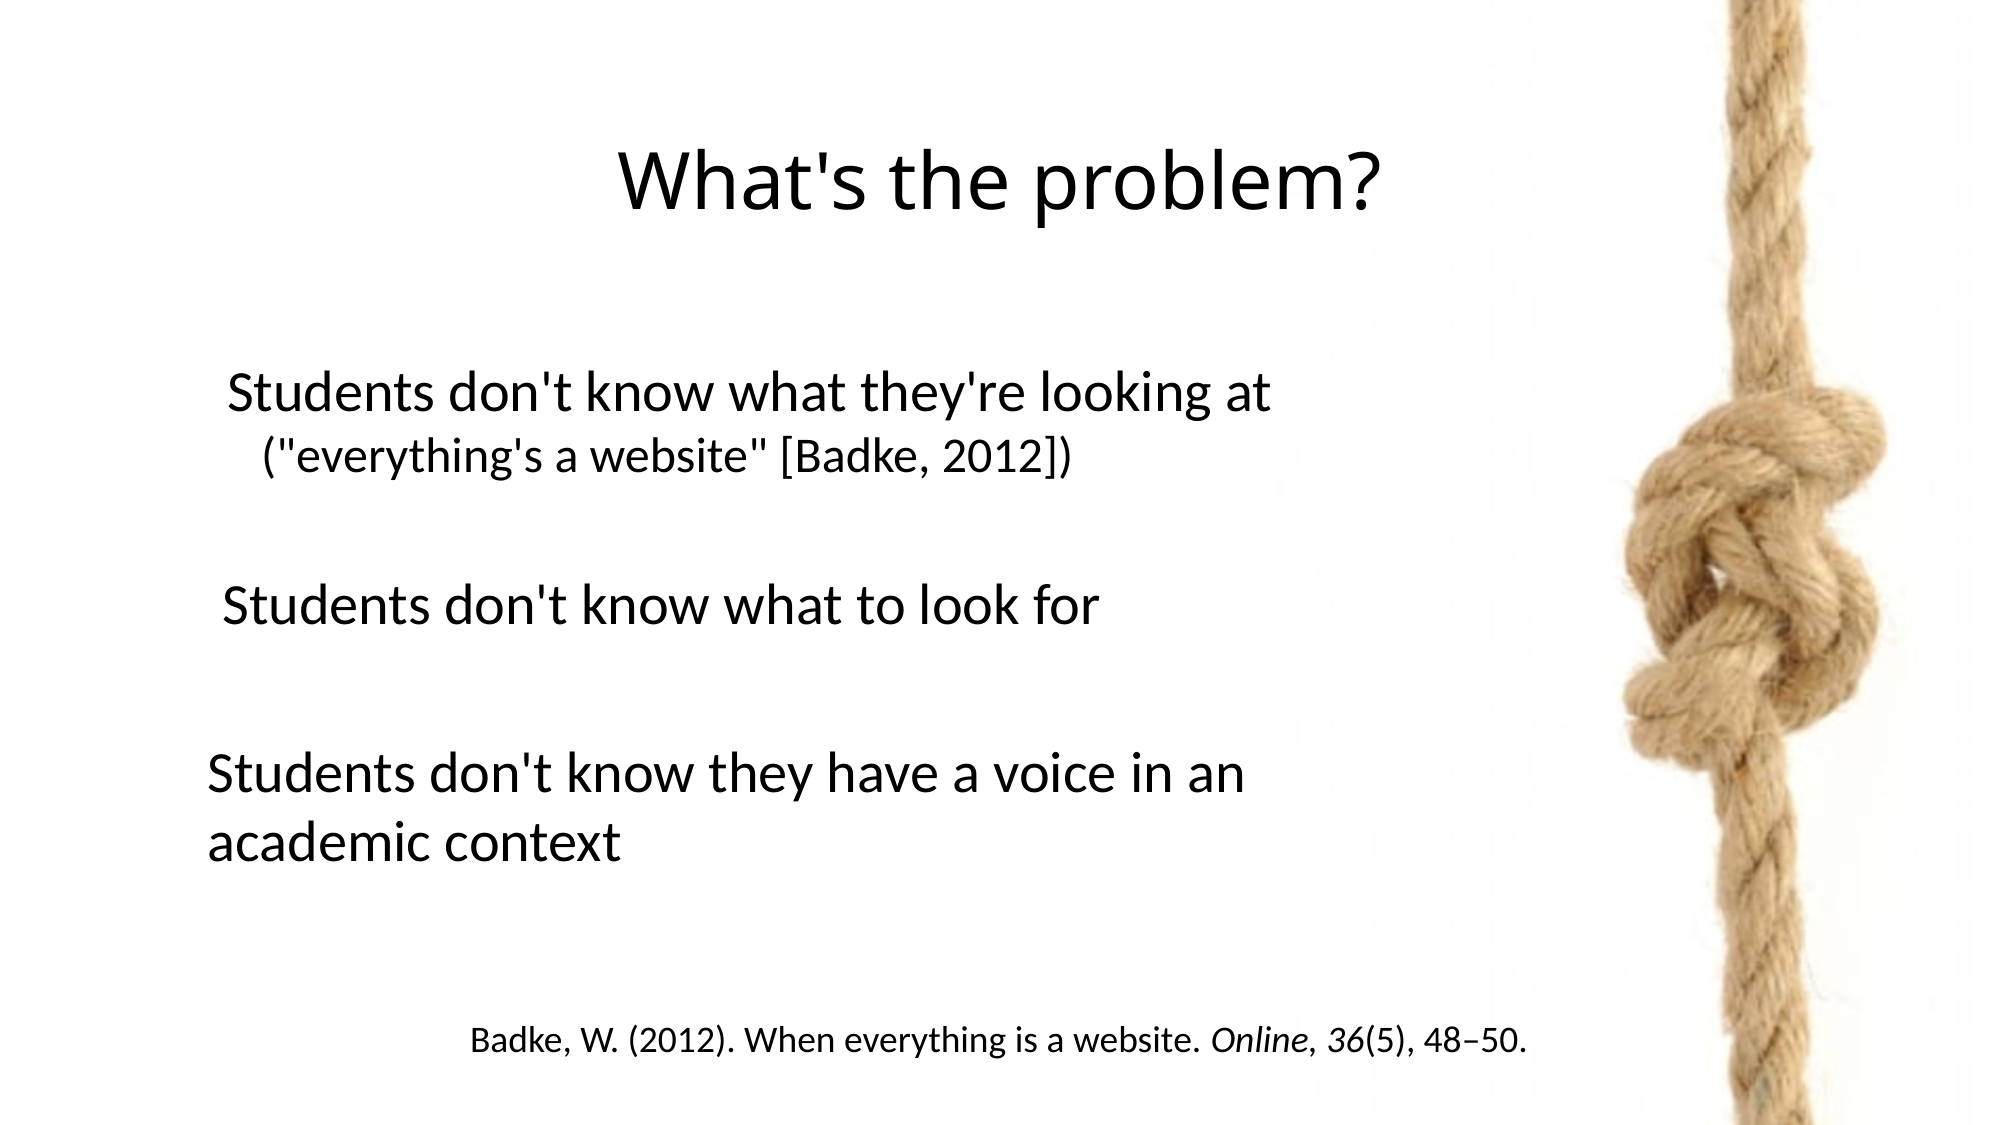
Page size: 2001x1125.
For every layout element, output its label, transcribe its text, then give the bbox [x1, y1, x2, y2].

text_box Students don't know they have a voice in an academic context [192, 726, 921, 951]
picture [921, 0, 2000, 1125]
text_box What's the problem? [602, 122, 921, 233]
text_box Students don't know what they're looking at ("everything's a website" [Badke, 2012]) [212, 345, 921, 490]
text_box Badke, W. (2012). When everything is a website. Online, 36(5), 48–50. [455, 1007, 1544, 1067]
text_box Students don't know what to look for [207, 558, 921, 714]
